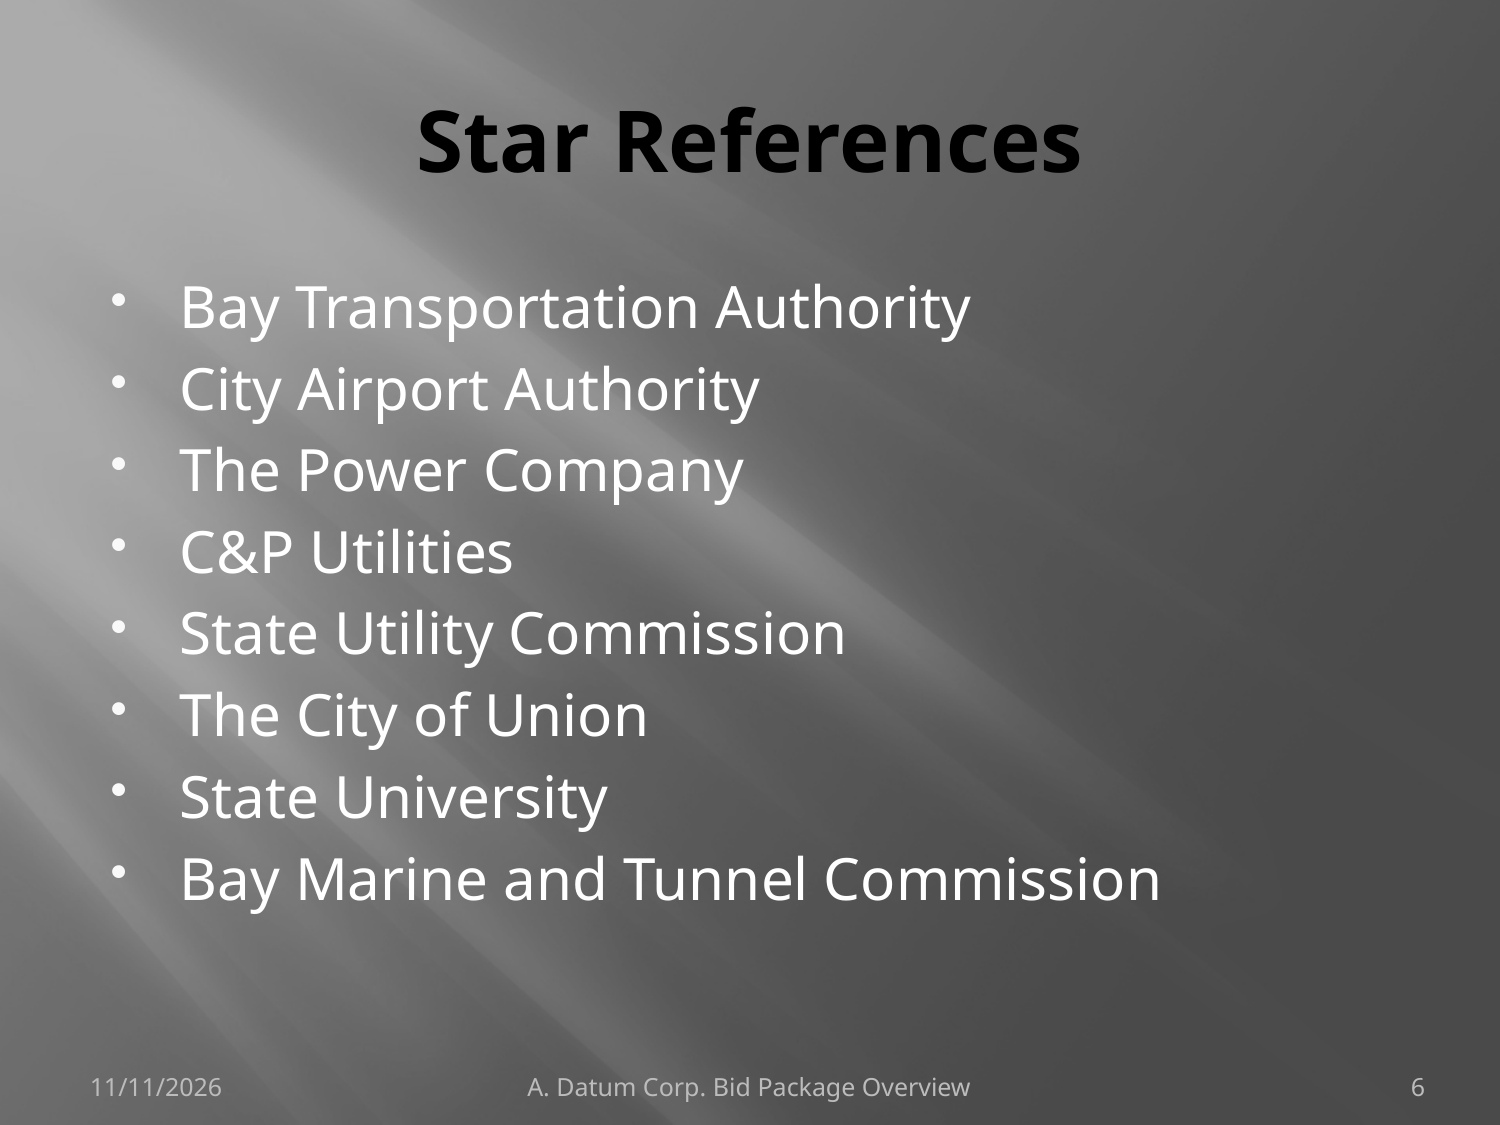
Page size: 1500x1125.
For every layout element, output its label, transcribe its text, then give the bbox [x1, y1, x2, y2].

footer A. Datum Corp. Bid Package Overview [512, 1052, 1050, 1113]
slide_number 6 [1299, 1052, 1425, 1113]
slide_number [75, 1052, 425, 1113]
title Star References [75, 45, 1425, 233]
list Bay Transportation Authority City Airport Authority The Power Company C&P Utilities State Utility Commission The City of Union State University Bay Marine and Tunnel Commission [75, 262, 1425, 1035]
